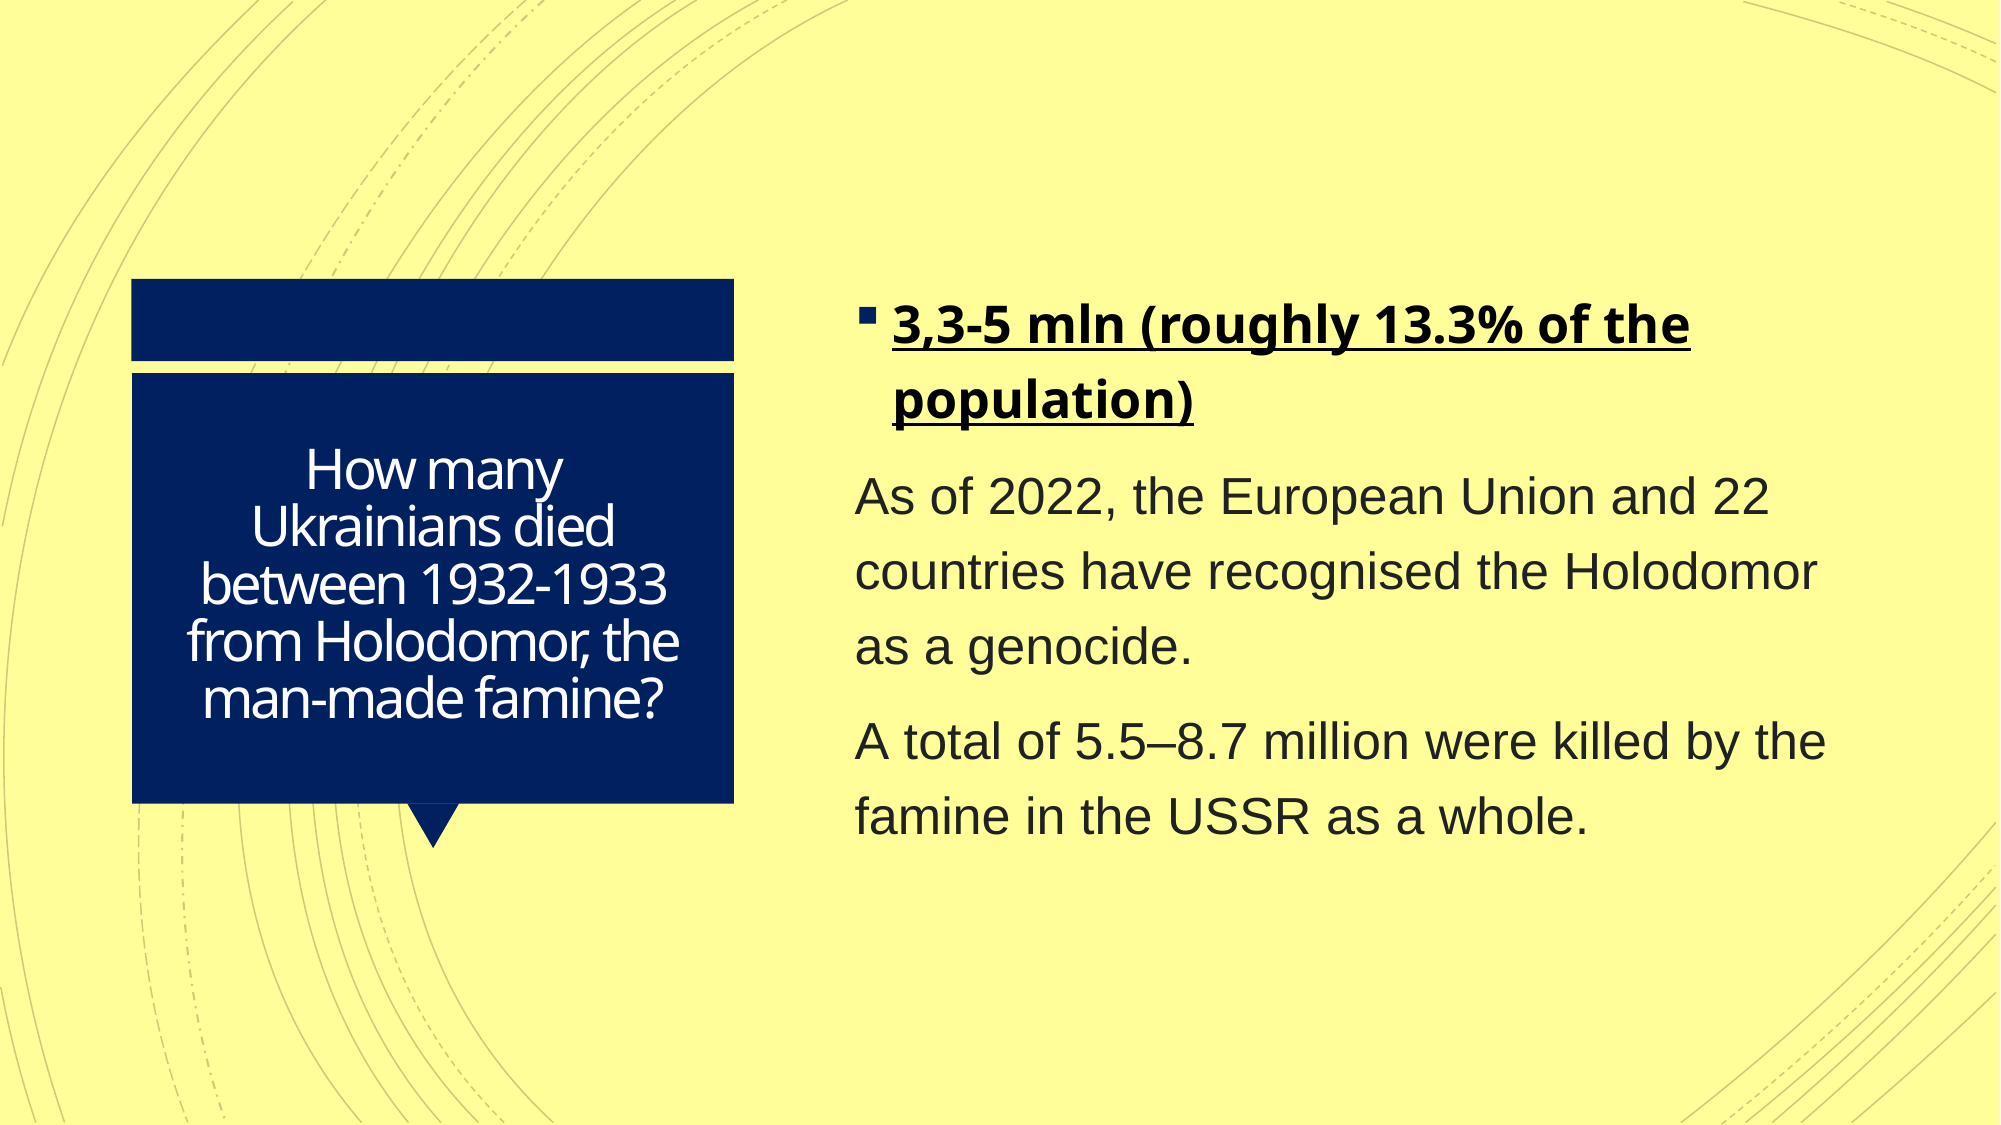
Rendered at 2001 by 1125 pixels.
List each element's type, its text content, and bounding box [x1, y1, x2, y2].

title How many Ukrainians died between 1932-1933 from Holodomor, the man-made famine? [145, 385, 720, 789]
list 3,3-5 mln (roughly 13.3% of the population) As of 2022, the European Union and 22 countries have recognised the Holodomor as a genocide. A total of 5.5–8.7 million were killed by the famine in the USSR as a whole. [839, 131, 1871, 993]
